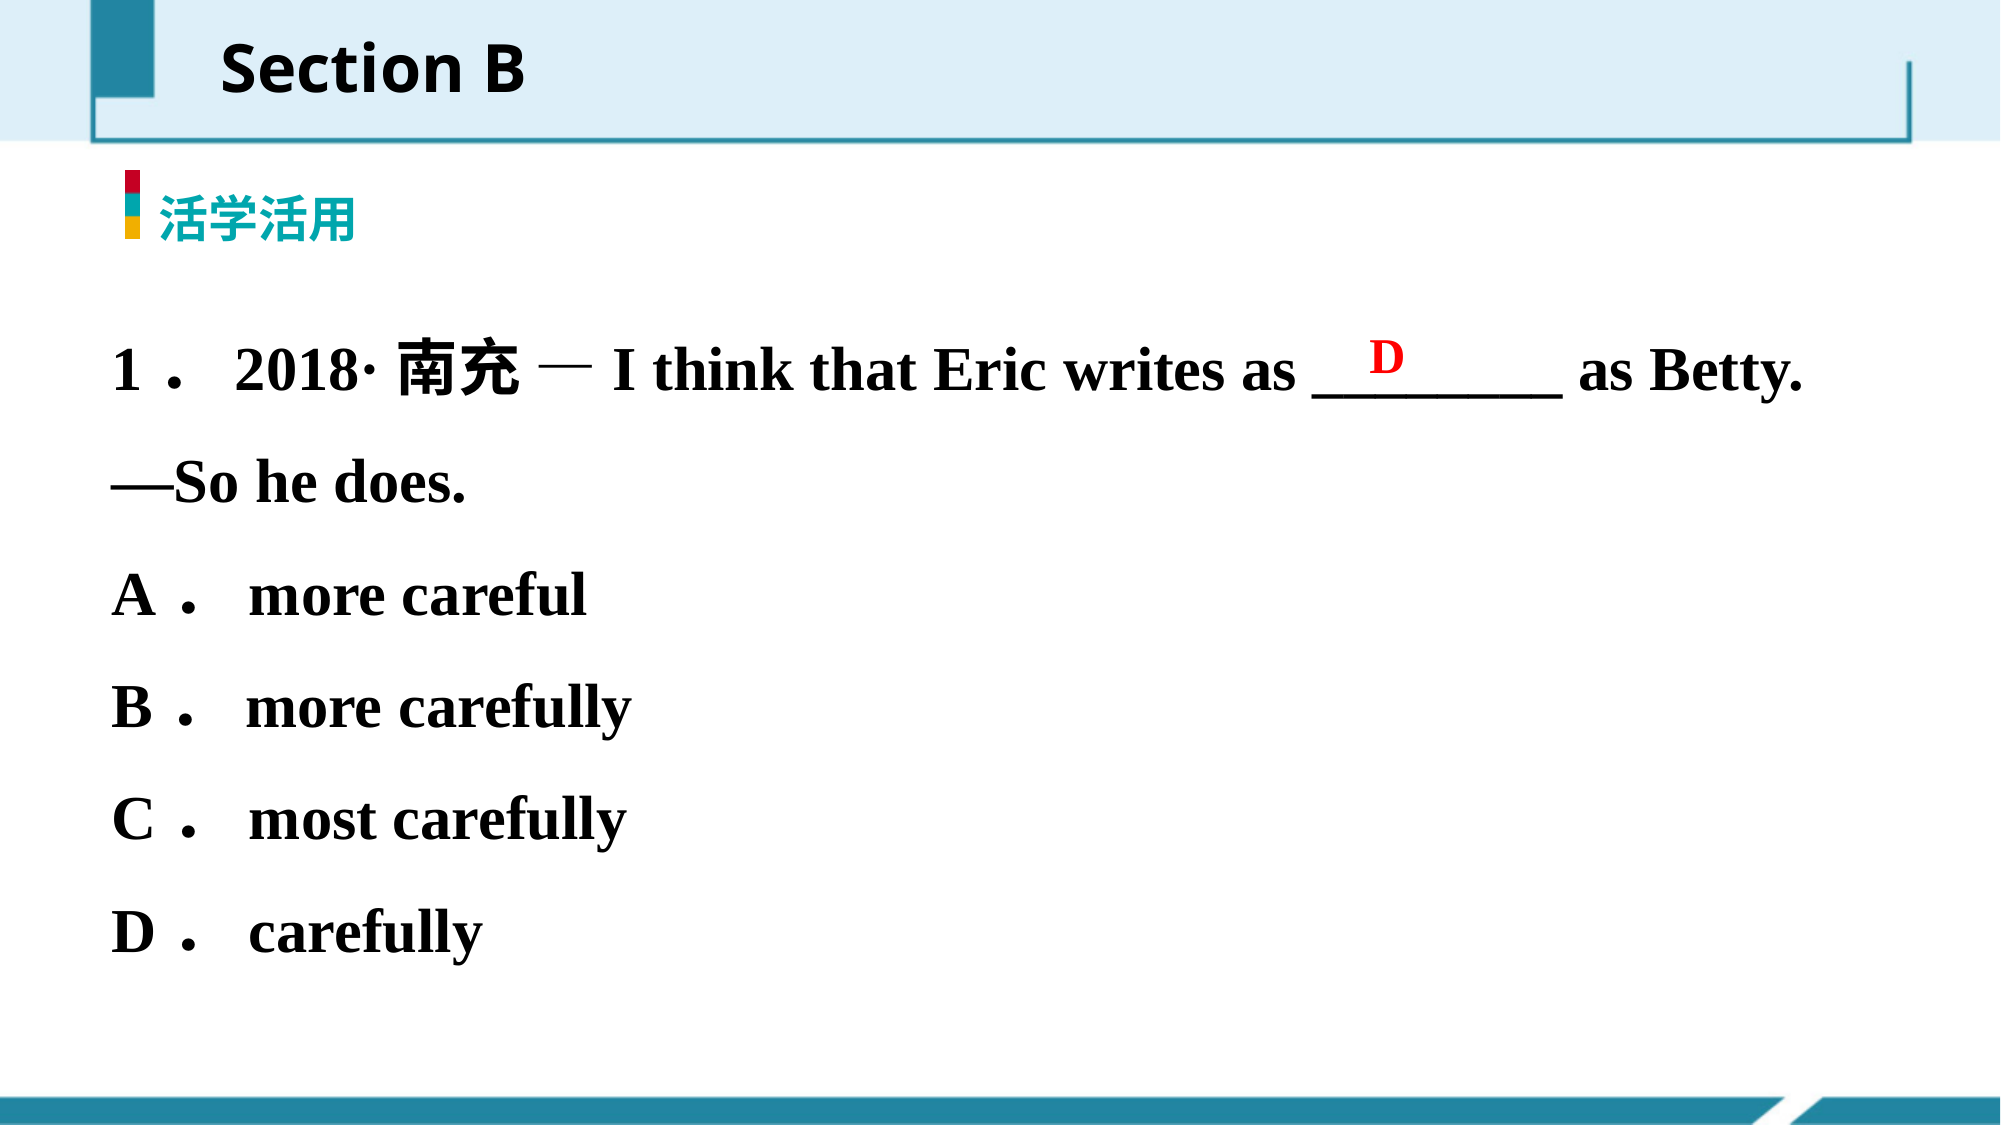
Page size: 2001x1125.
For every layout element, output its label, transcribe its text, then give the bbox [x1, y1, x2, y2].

picture [0, 0, 2001, 1125]
text_box 1．2018·南充 —I think that Eric writes as ________ as Betty. —So he does. A．more careful B．more carefully C．most carefully D．carefully [96, 282, 1821, 972]
text_box Section B [205, 18, 543, 114]
text_box D [1354, 316, 1546, 391]
text_box 活学活用 [144, 149, 386, 255]
